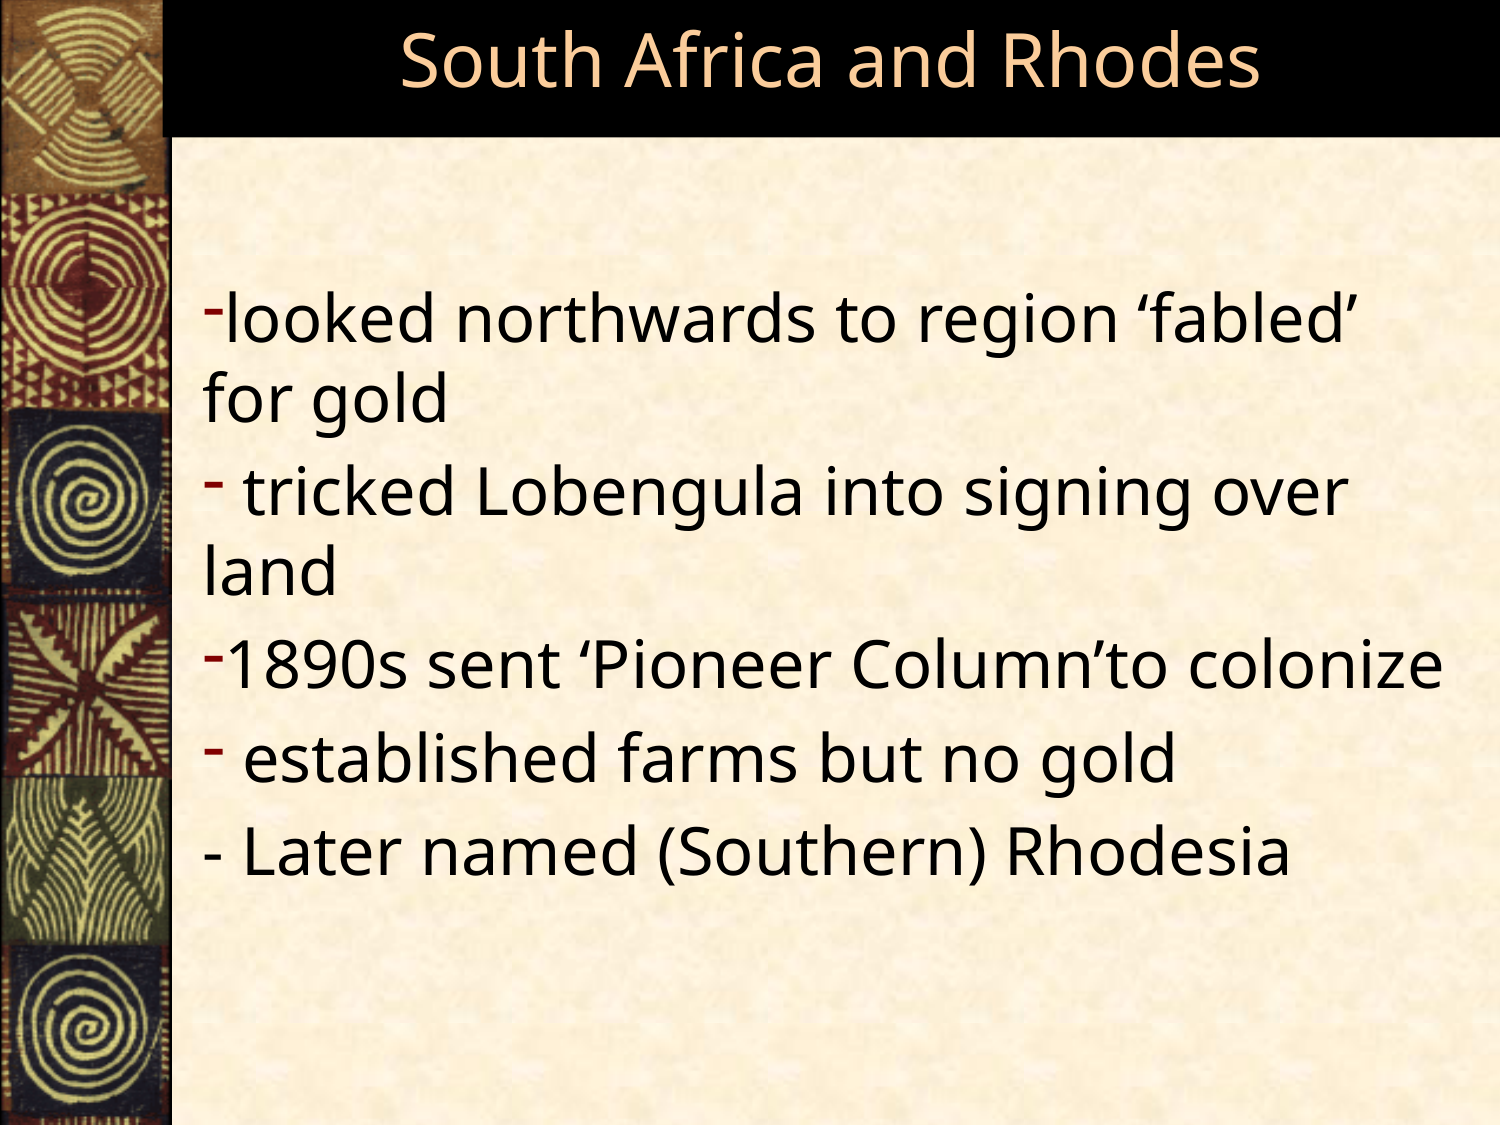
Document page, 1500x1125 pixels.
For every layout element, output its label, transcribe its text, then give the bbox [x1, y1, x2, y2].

picture [0, 0, 1500, 1125]
list looked northwards to region ‘fabled’ for gold tricked Lobengula into signing over land 1890s sent ‘Pioneer Column’to colonize established farms but no gold - Later named (Southern) Rhodesia [187, 174, 1463, 1088]
title South Africa and Rhodes [162, 0, 1500, 138]
